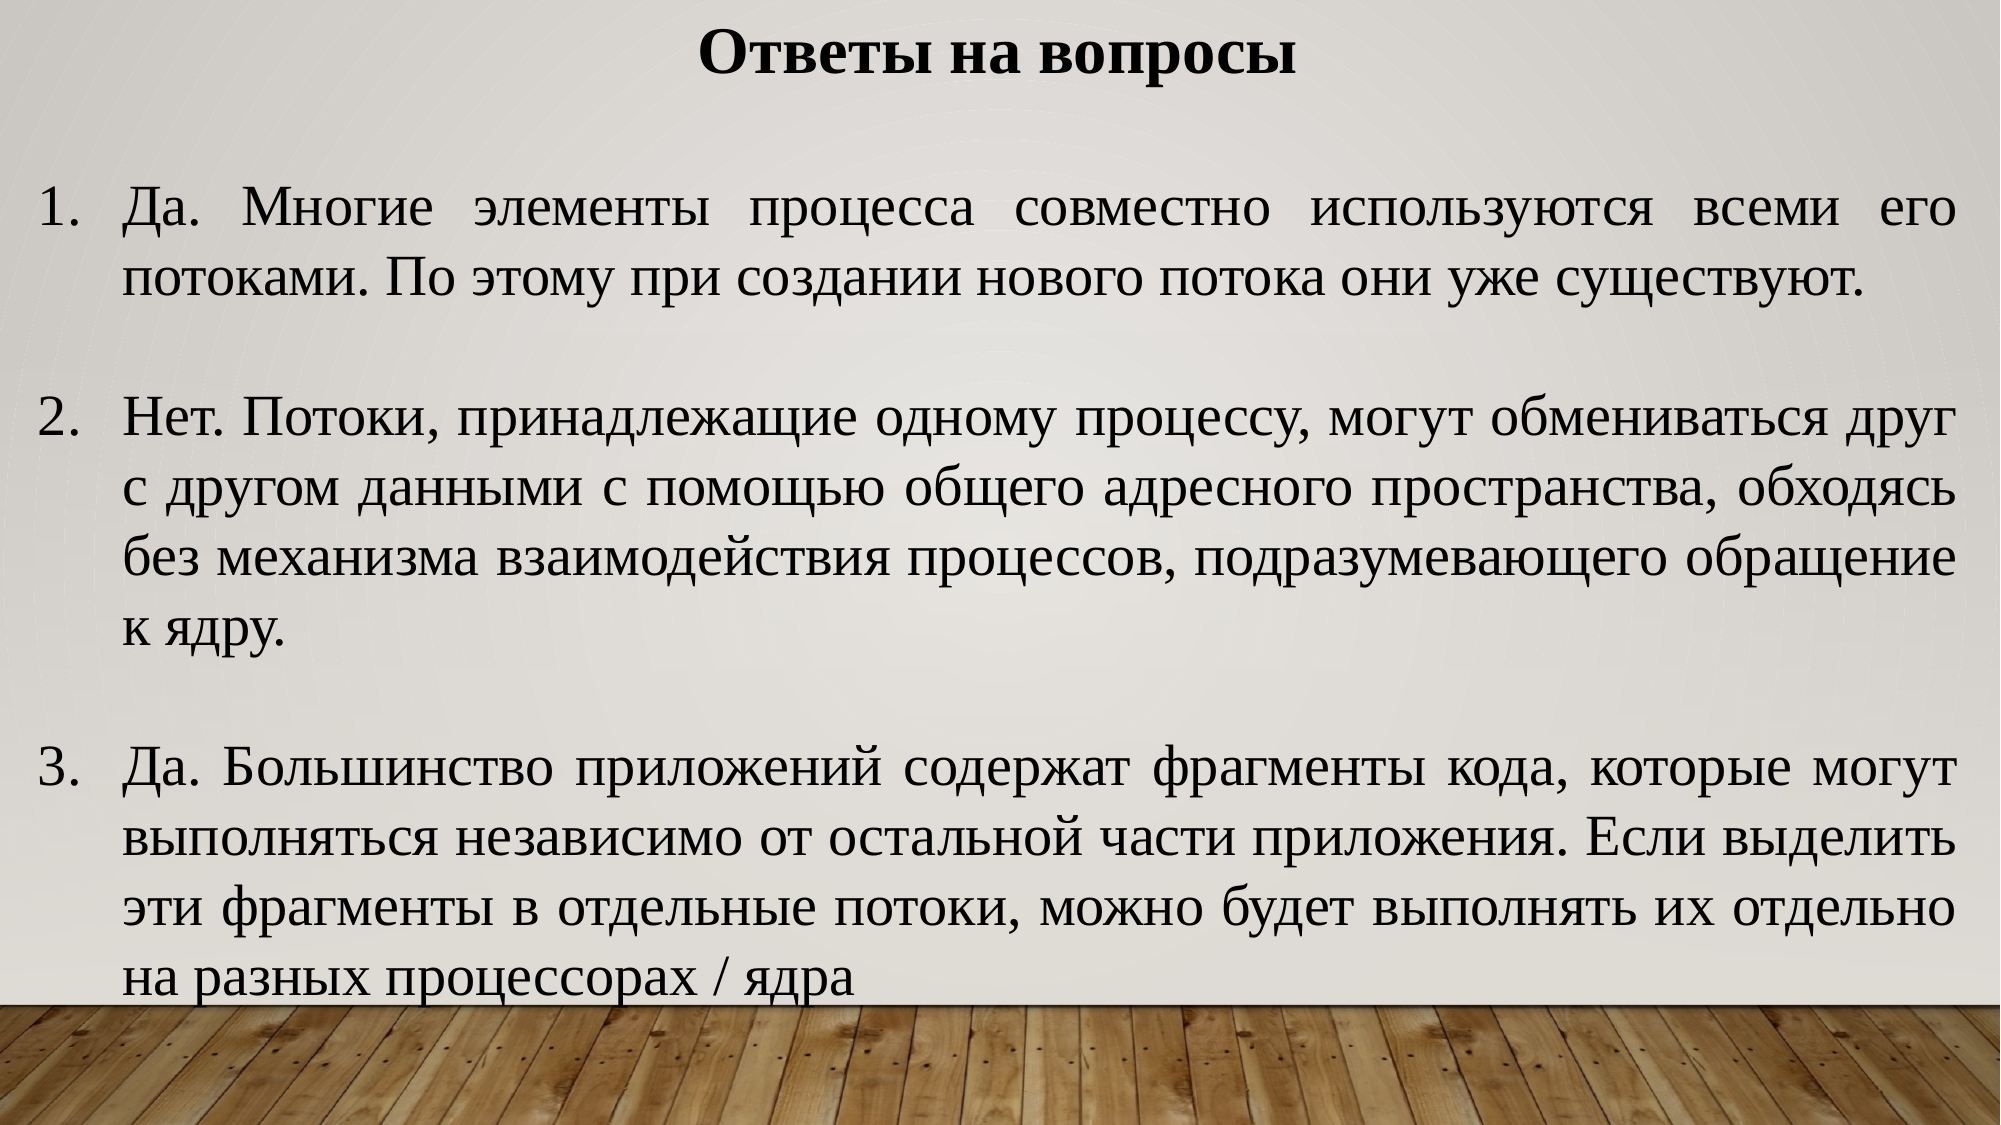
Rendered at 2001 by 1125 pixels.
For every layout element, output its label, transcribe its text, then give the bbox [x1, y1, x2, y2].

picture [0, 1005, 2000, 1125]
text_box Ответы на вопросы Да. Многие элементы процесса совместно используются всеми его потоками. По этому при создании нового потока они уже существуют. Нет. Потоки, принадлежащие одному процессу, могут обмениваться друг с другом данными с помощью общего адресного пространства, обходясь без механизма взаимодействия процессов, подразумевающего обращение к ядру. Да. Большинство приложений содержат фрагменты кода, которые могут выполняться независимо от остальной части приложения. Если выделить эти фрагменты в отдельные потоки, можно будет выполнять их отдельно на разных процессорах / ядра [23, 0, 1974, 1015]
